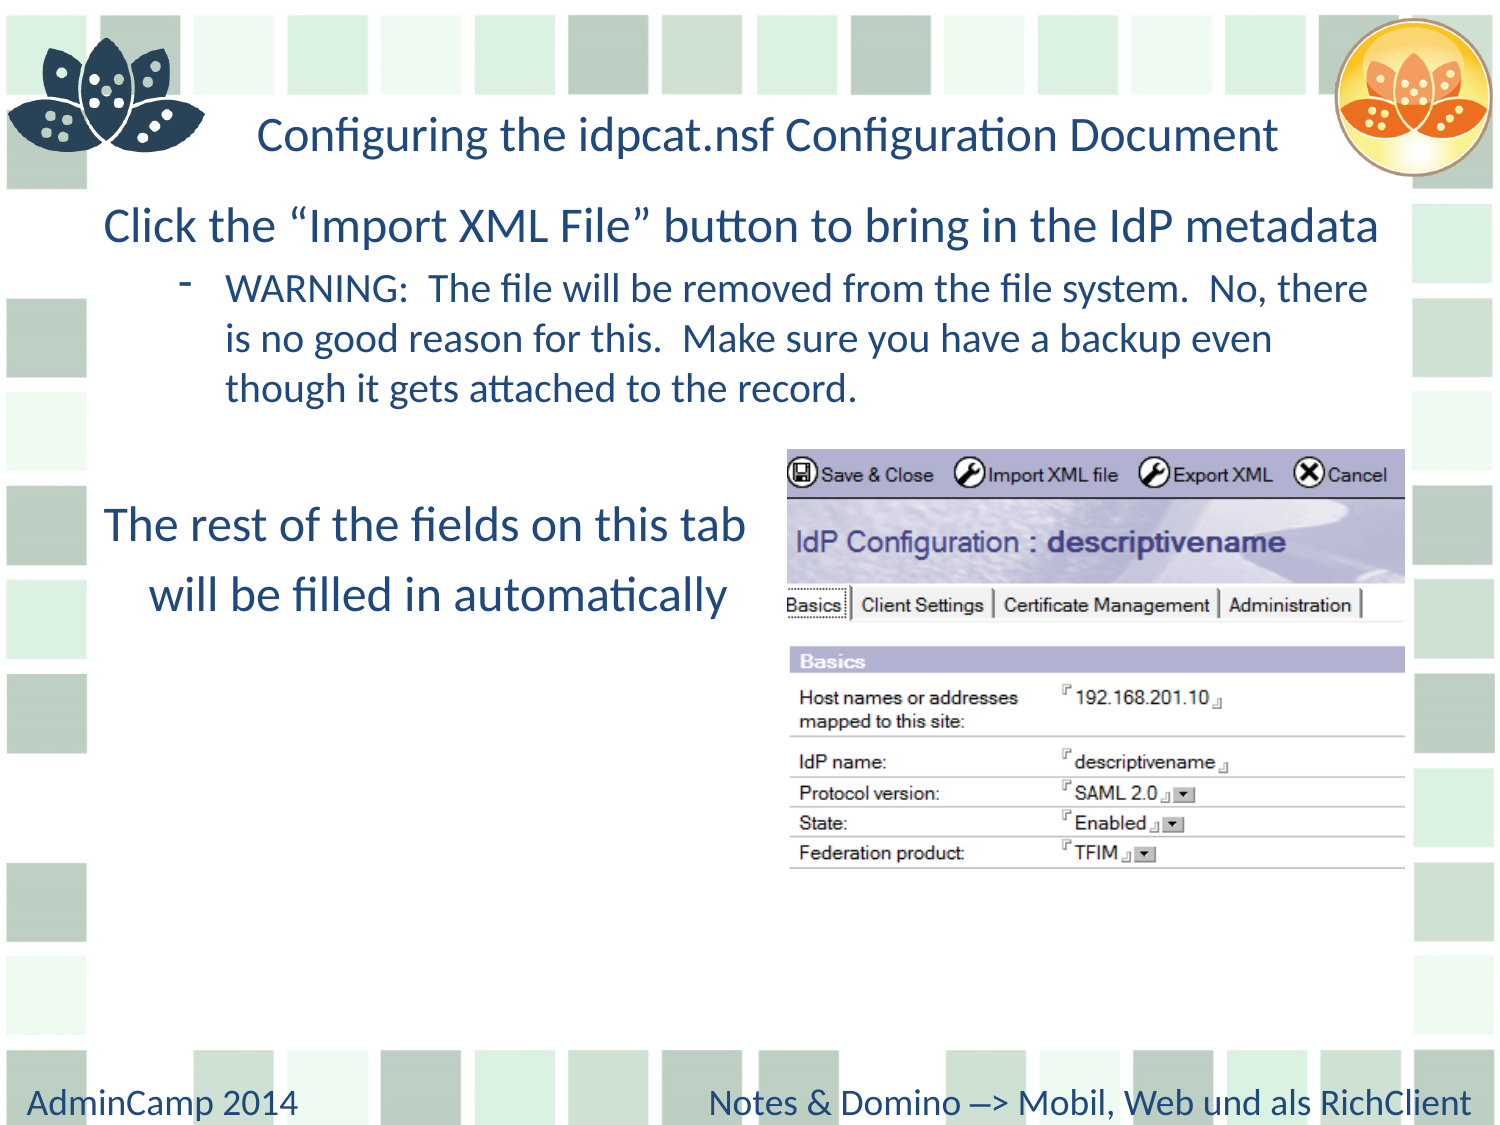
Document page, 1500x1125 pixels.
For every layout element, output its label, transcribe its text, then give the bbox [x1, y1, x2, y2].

title Configuring the idpcat.nsf Configuration Document [213, 88, 1323, 175]
list Click the “Import XML File” button to bring in the IdP metadata WARNING: The file will be removed from the file system. No, there is no good reason for this. Make sure you have a backup even though it gets attached to the record. The rest of the fields on this tab will be filled in automatically [88, 185, 1412, 1051]
picture [0, 8, 1500, 1125]
